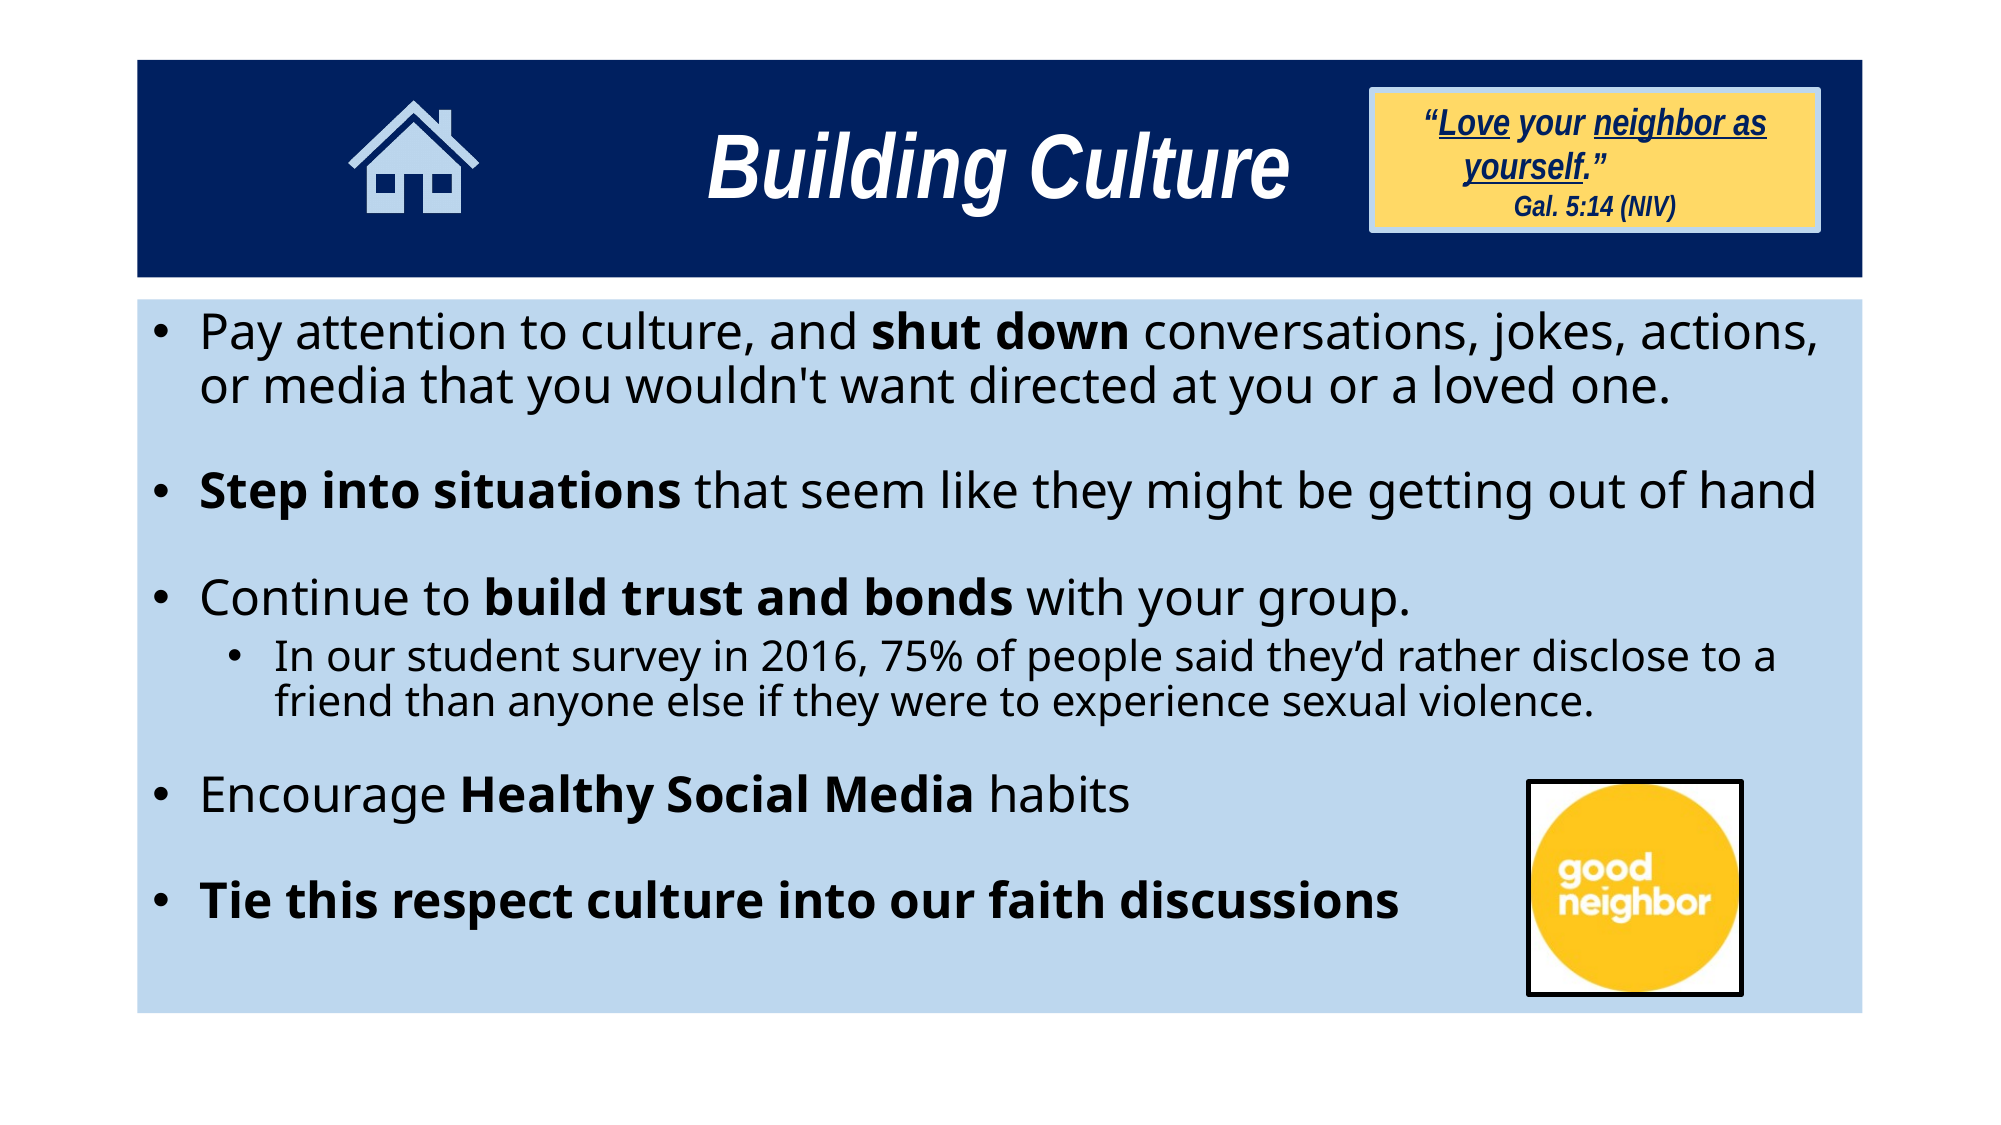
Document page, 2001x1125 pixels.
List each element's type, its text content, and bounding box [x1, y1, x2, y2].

picture [338, 81, 489, 232]
title Building Culture [137, 59, 1863, 278]
text_box “Love your neighbor as yourself.” Gal. 5:14 (NIV) [1371, 90, 1819, 230]
picture [1530, 783, 1740, 992]
list Pay attention to culture, and shut down conversations, jokes, actions, or media that you wouldn't want directed at you or a loved one.​ Step into situations that seem like they might be getting out of hand​ Continue to build trust and bonds with your group. ​ In our student survey in 2016, 75% of people said they’d rather disclose to a friend than anyone else if they were to experience sexual violence. Encourage Healthy Social Media habits Tie this respect culture into our faith discussions [137, 299, 1863, 1014]
